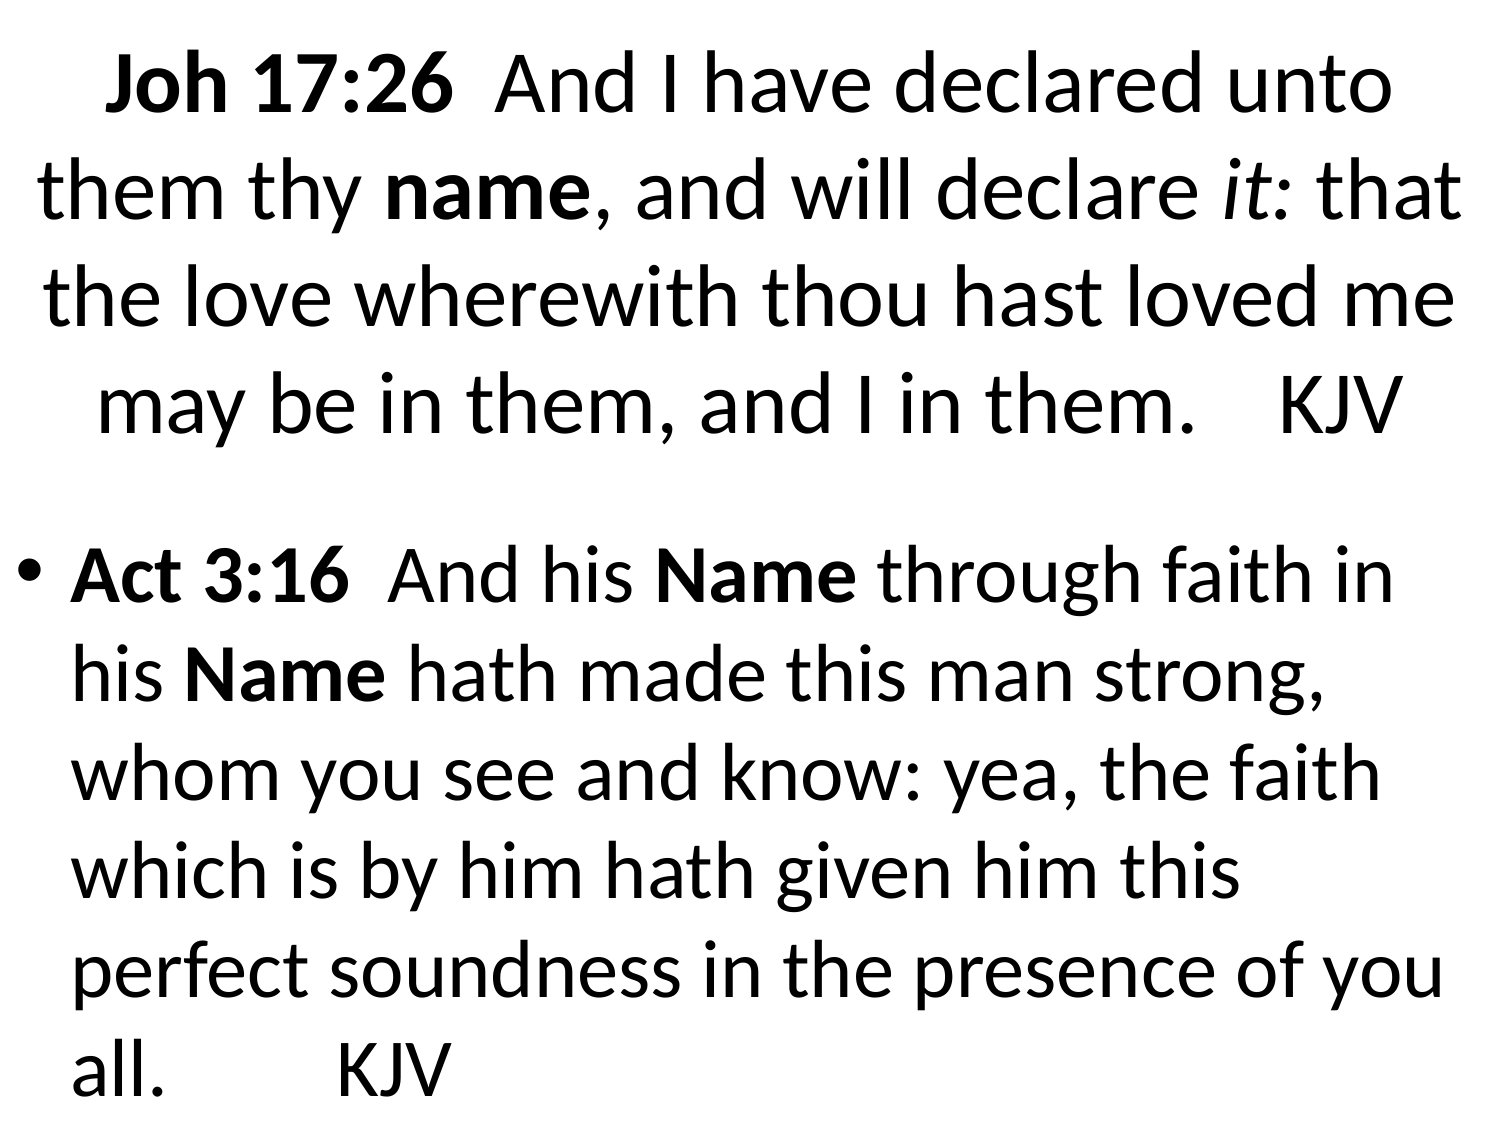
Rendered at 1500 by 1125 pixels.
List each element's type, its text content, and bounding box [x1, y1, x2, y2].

list Act 3:16 And his Name through faith in his Name hath made this man strong, whom you see and know: yea, the faith which is by him hath given him this perfect soundness in the presence of you all. KJV [0, 512, 1500, 1125]
title Joh 17:26 And I have declared unto them thy name, and will declare it: that the love wherewith thou hast loved me may be in them, and I in them. KJV [0, 0, 1500, 475]
